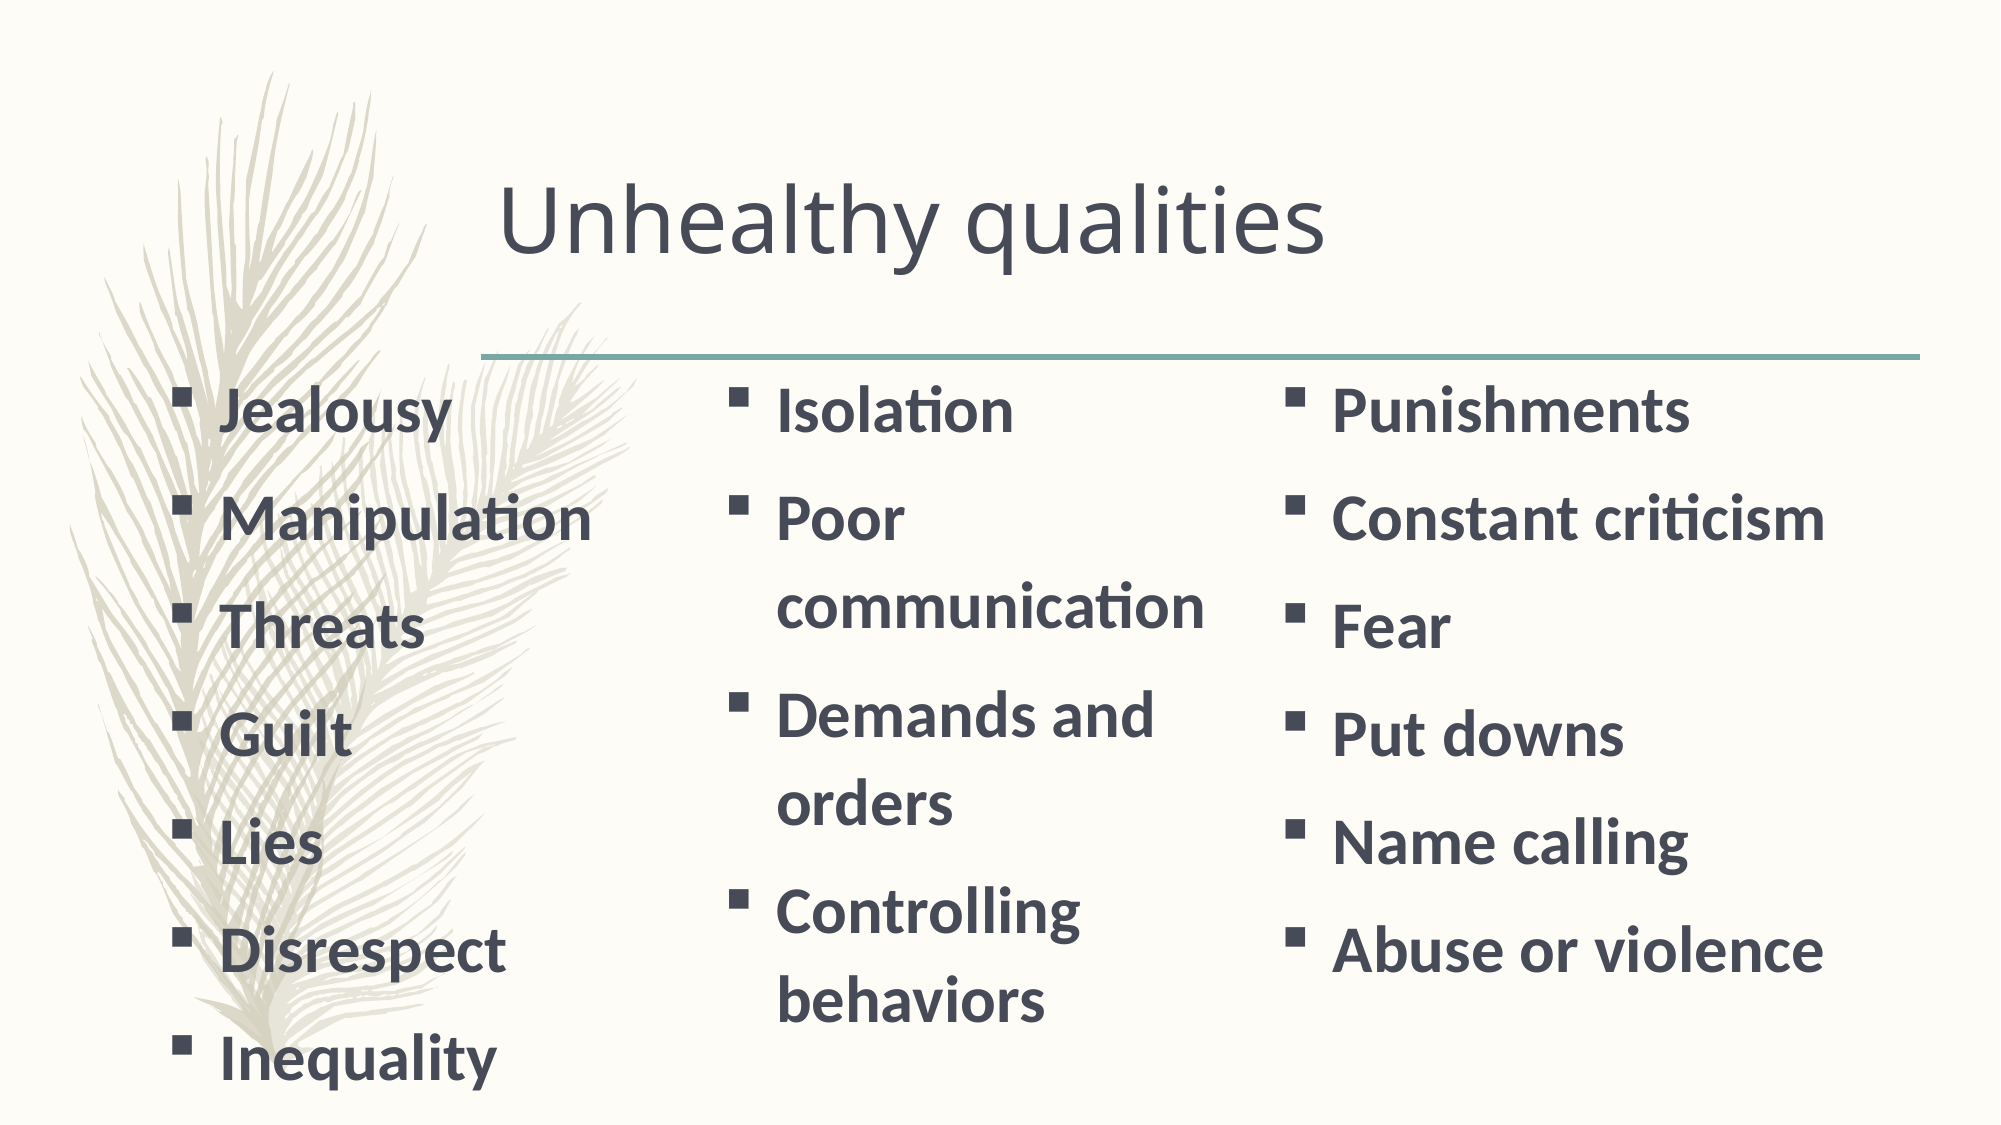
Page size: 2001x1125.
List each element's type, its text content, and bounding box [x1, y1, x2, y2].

list Jealousy Manipulation Threats Guilt Lies Disrespect Inequality Isolation Poor communication Demands and orders Controlling behaviors Punishments Constant criticism Fear Put downs Name calling Abuse or violence [151, 349, 1852, 911]
title Unhealthy qualities [481, 93, 1920, 350]
